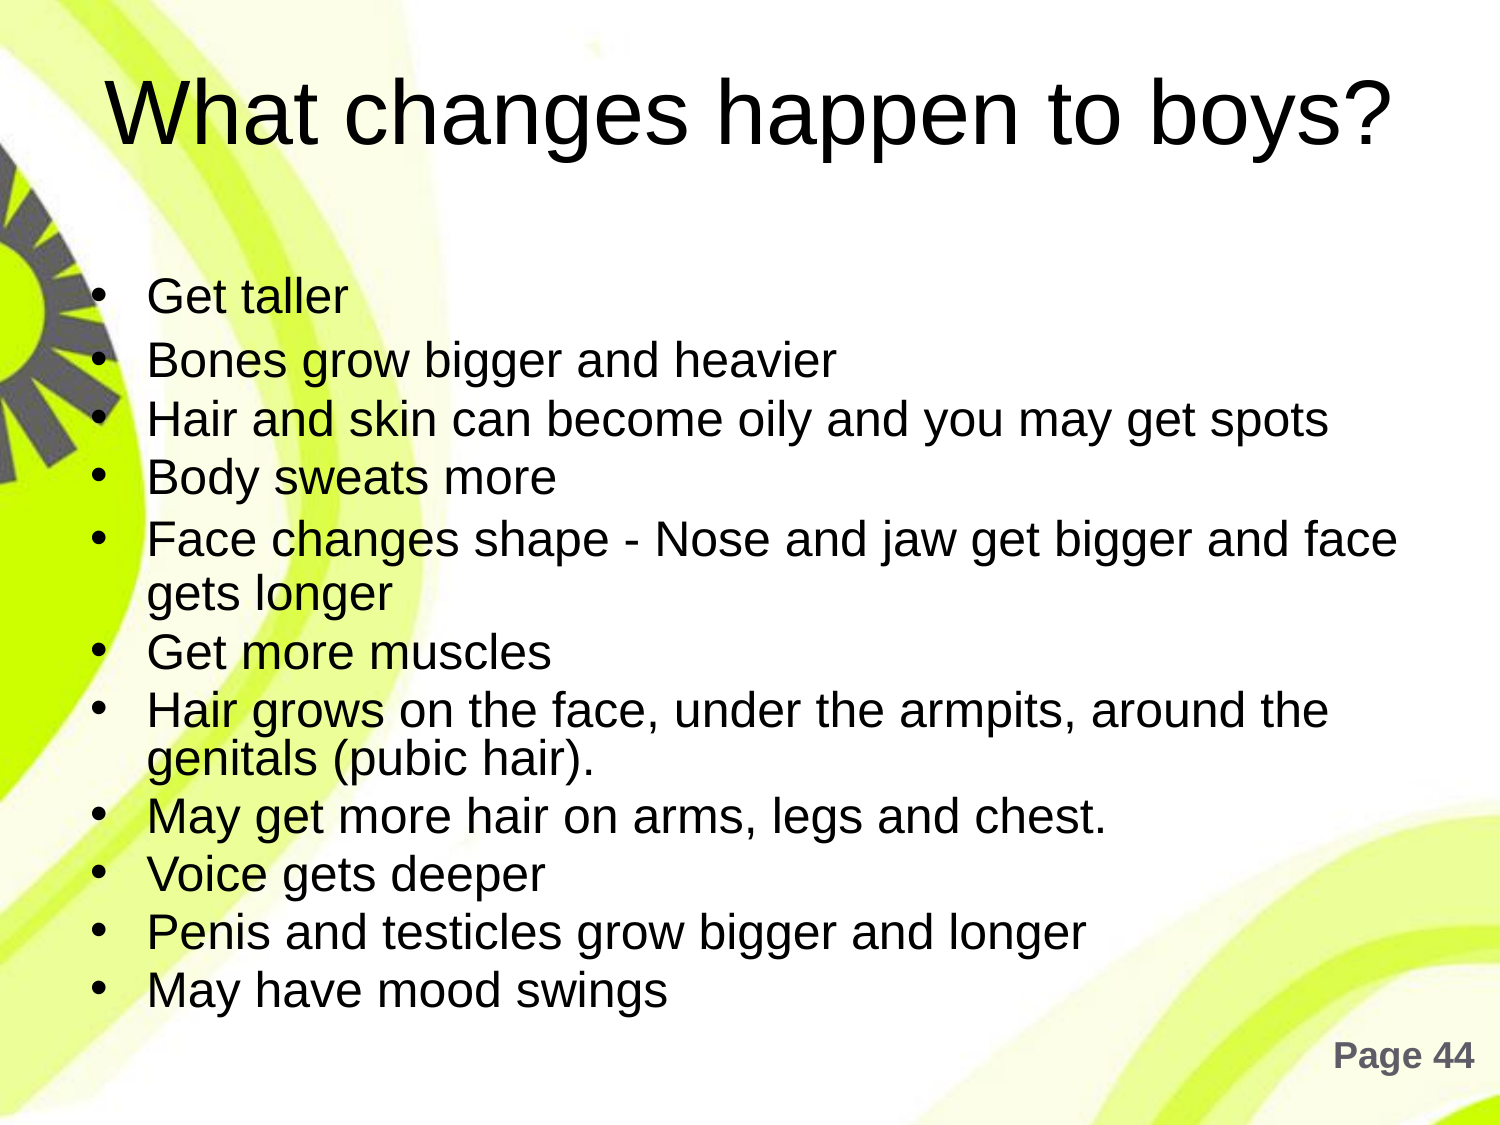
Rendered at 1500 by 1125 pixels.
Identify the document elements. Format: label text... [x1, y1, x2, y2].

list Get taller Bones grow bigger and heavier Hair and skin can become oily and you may get spots Body sweats more Face changes shape - Nose and jaw get bigger and face gets longer Get more muscles Hair grows on the face, under the armpits, around the genitals (pubic hair). May get more hair on arms, legs and chest. Voice gets deeper Penis and testicles grow bigger and longer May have mood swings [75, 262, 1425, 1005]
title What changes happen to boys? [75, 45, 1425, 233]
picture [0, 0, 1500, 1125]
